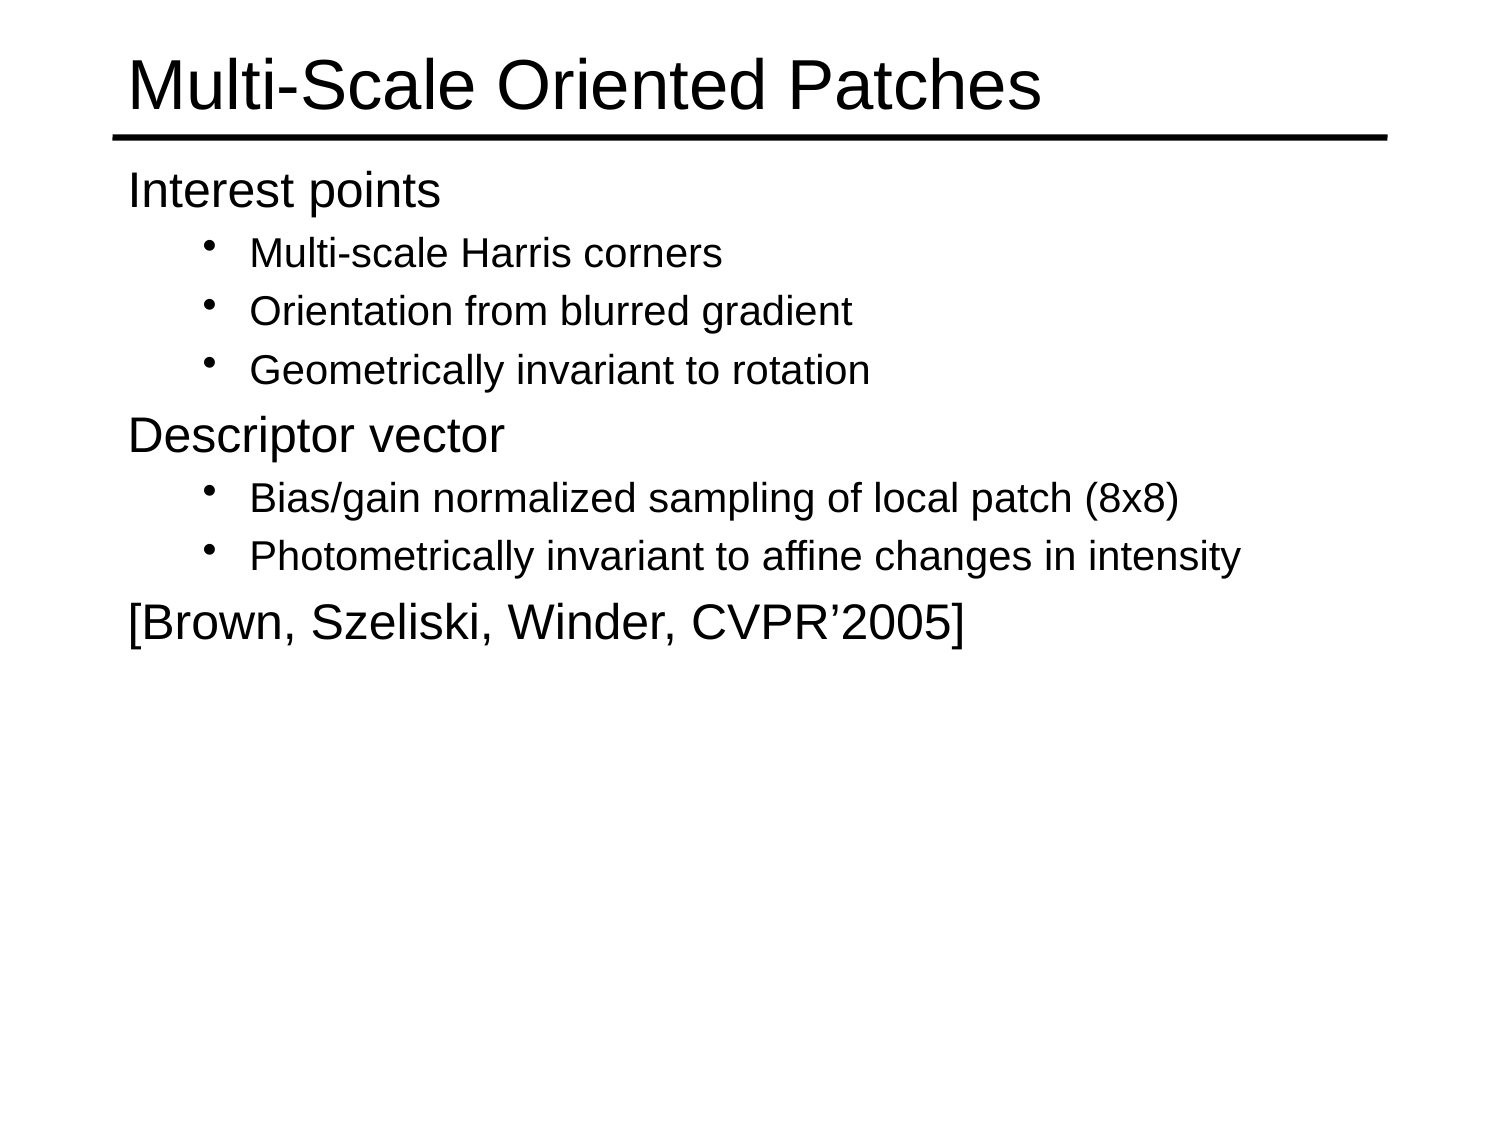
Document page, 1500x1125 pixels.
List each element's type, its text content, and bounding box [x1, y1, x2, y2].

title Multi-Scale Oriented Patches [112, 12, 1388, 149]
list Interest points Multi-scale Harris corners Orientation from blurred gradient Geometrically invariant to rotation Descriptor vector Bias/gain normalized sampling of local patch (8x8) Photometrically invariant to affine changes in intensity [Brown, Szeliski, Winder, CVPR’2005] [112, 149, 1388, 1013]
